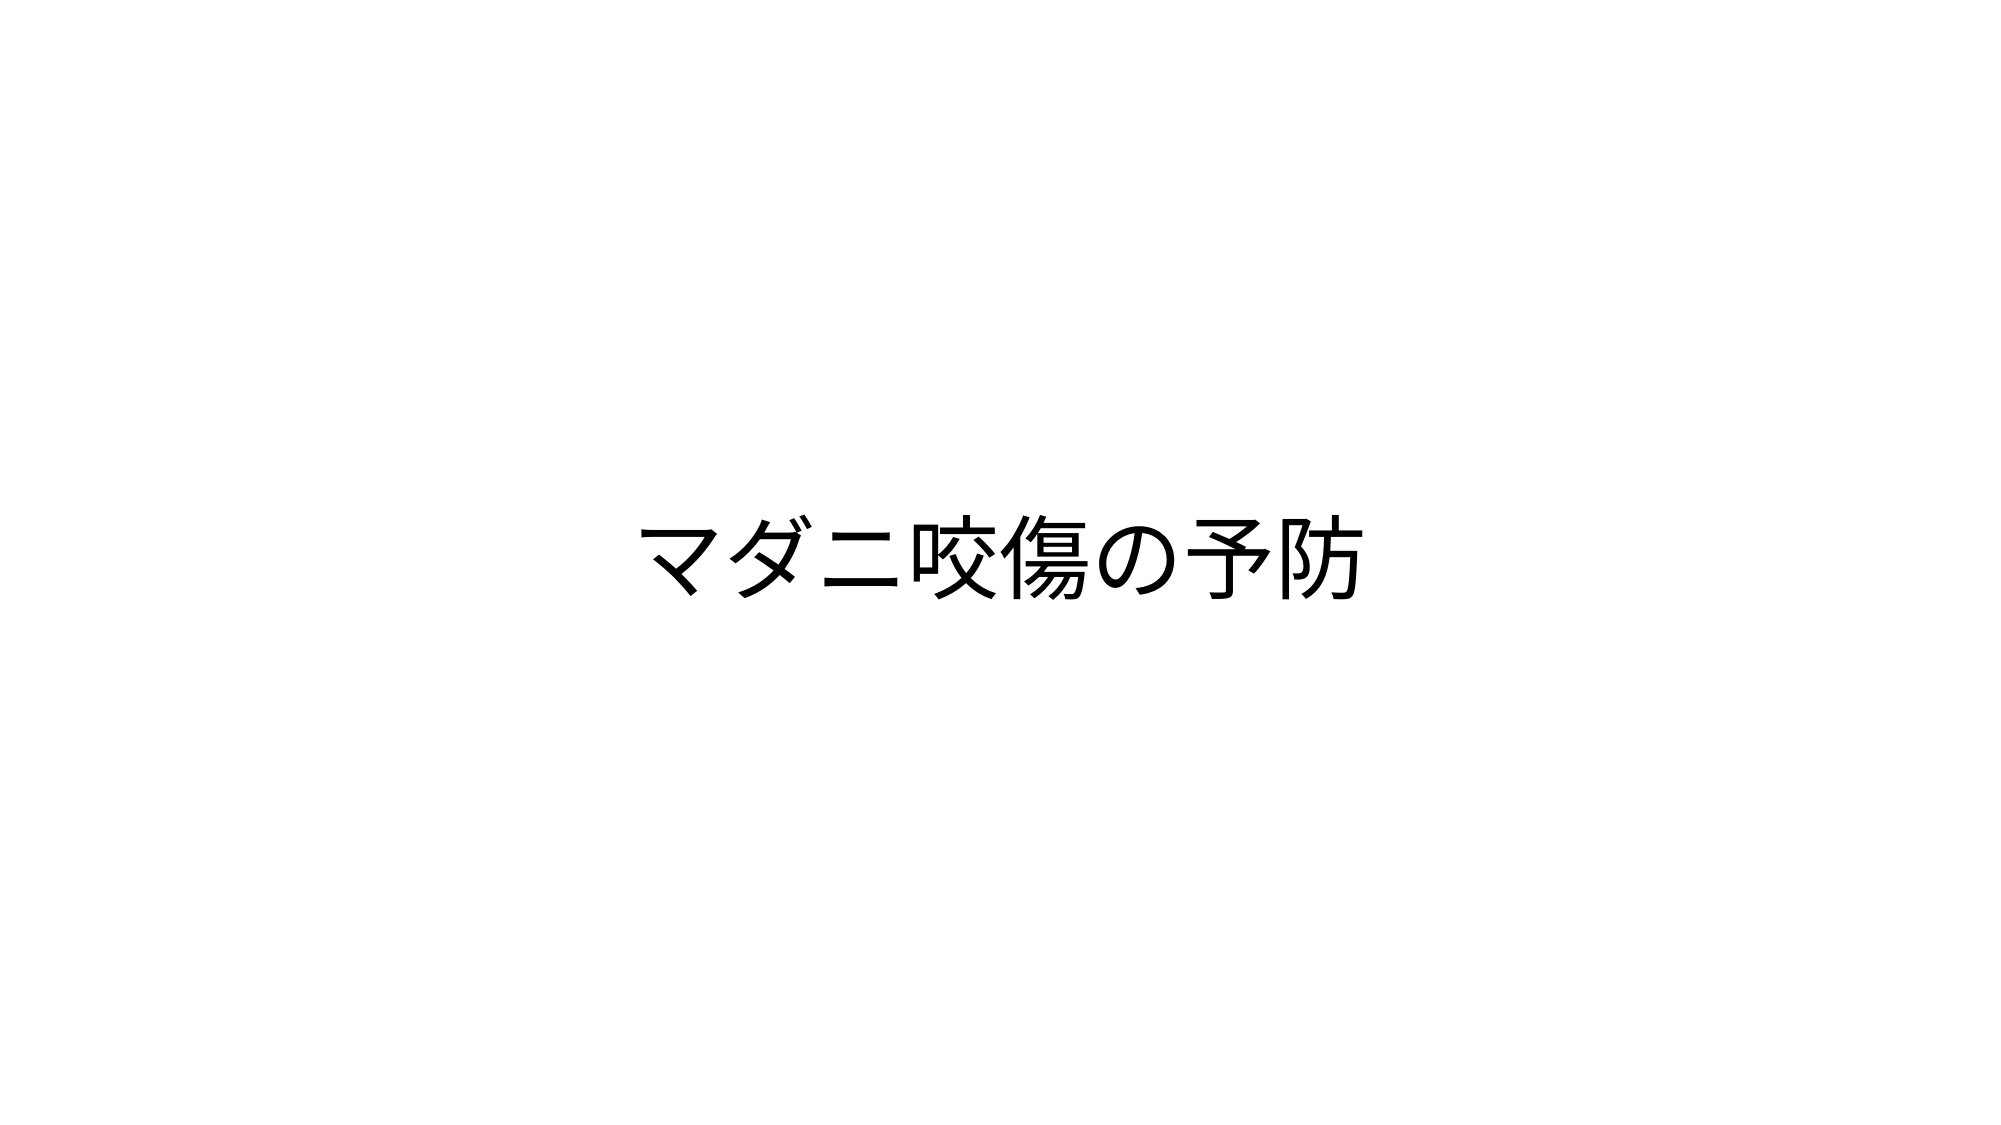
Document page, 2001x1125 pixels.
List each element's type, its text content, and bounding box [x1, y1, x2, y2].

title マダニ咬傷の予防 [137, 453, 1863, 672]
